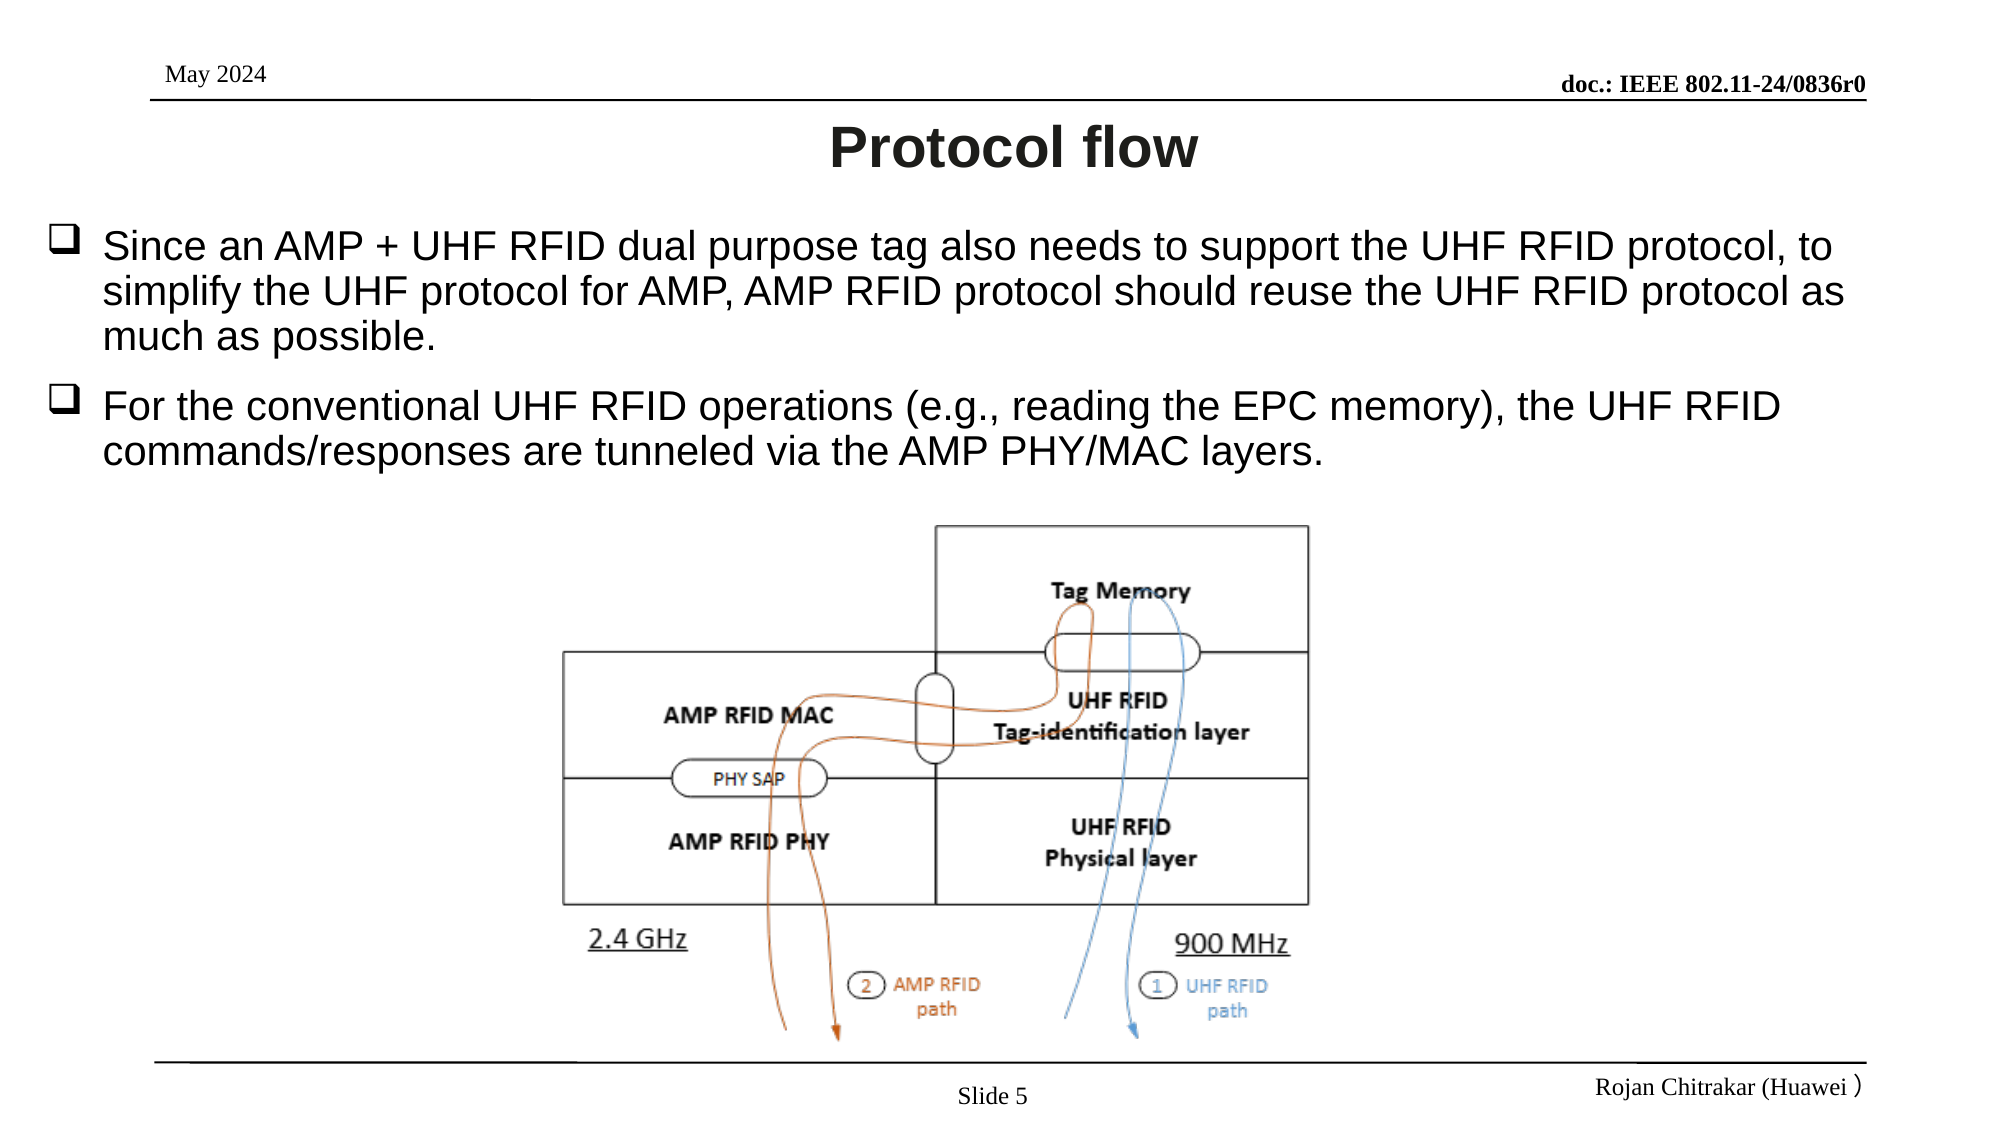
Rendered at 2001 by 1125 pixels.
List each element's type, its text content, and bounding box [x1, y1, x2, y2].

slide_number Slide 5 [921, 1075, 1065, 1115]
title Protocol flow [165, 101, 1864, 186]
text_box Since an AMP + UHF RFID dual purpose tag also needs to support the UHF RFID protocol, to simplify the UHF protocol for AMP, AMP RFID protocol should reuse the UHF RFID protocol as much as possible. For the conventional UHF RFID operations (e.g., reading the EPC memory), the UHF RFID commands/responses are tunneled via the AMP PHY/MAC layers. [31, 216, 1969, 482]
picture [562, 524, 1312, 1048]
